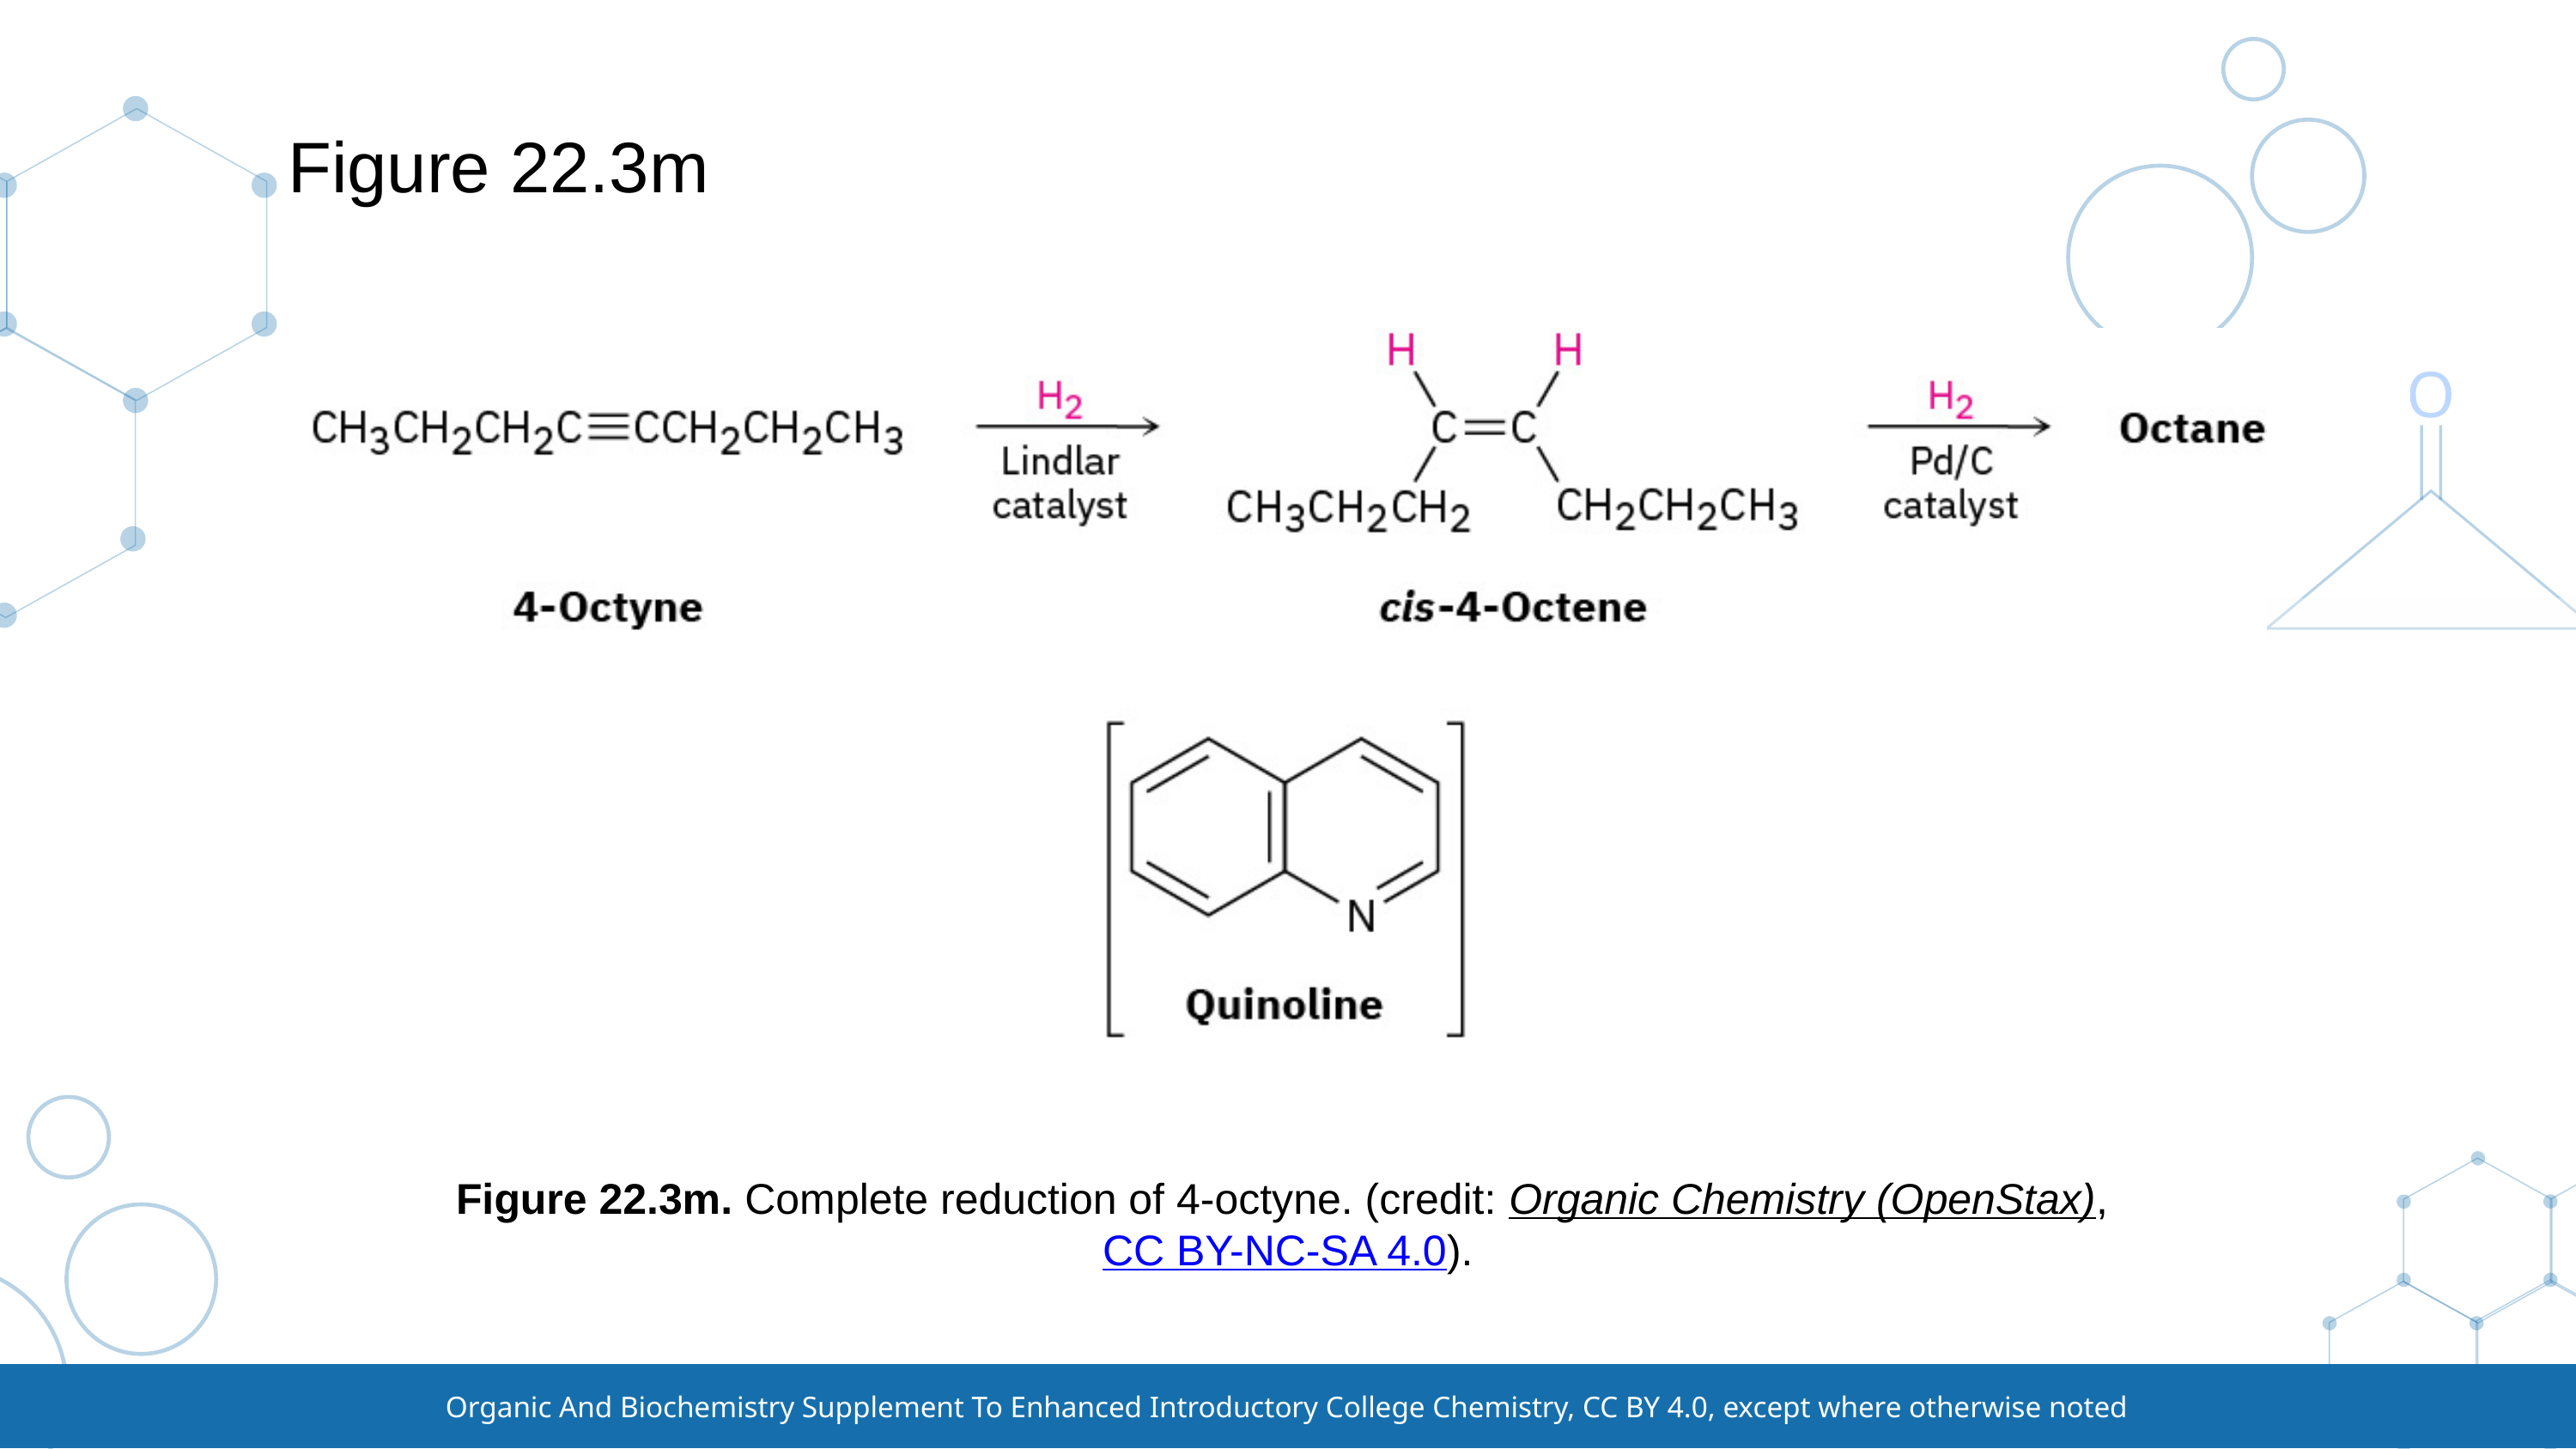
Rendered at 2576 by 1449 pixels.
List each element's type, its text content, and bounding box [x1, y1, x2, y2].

title Figure 22.3m [275, 83, 1435, 245]
picture [309, 327, 2267, 1040]
list Figure 22.3m. Complete reduction of 4-octyne. (credit: Organic Chemistry (OpenStax), CC BY-NC-SA 4.0). [273, 1165, 2303, 1325]
footer Organic And Biochemistry Supplement To Enhanced Introductory College Chemistry, CC BY 4.0, except where otherwise noted [400, 1379, 2176, 1432]
